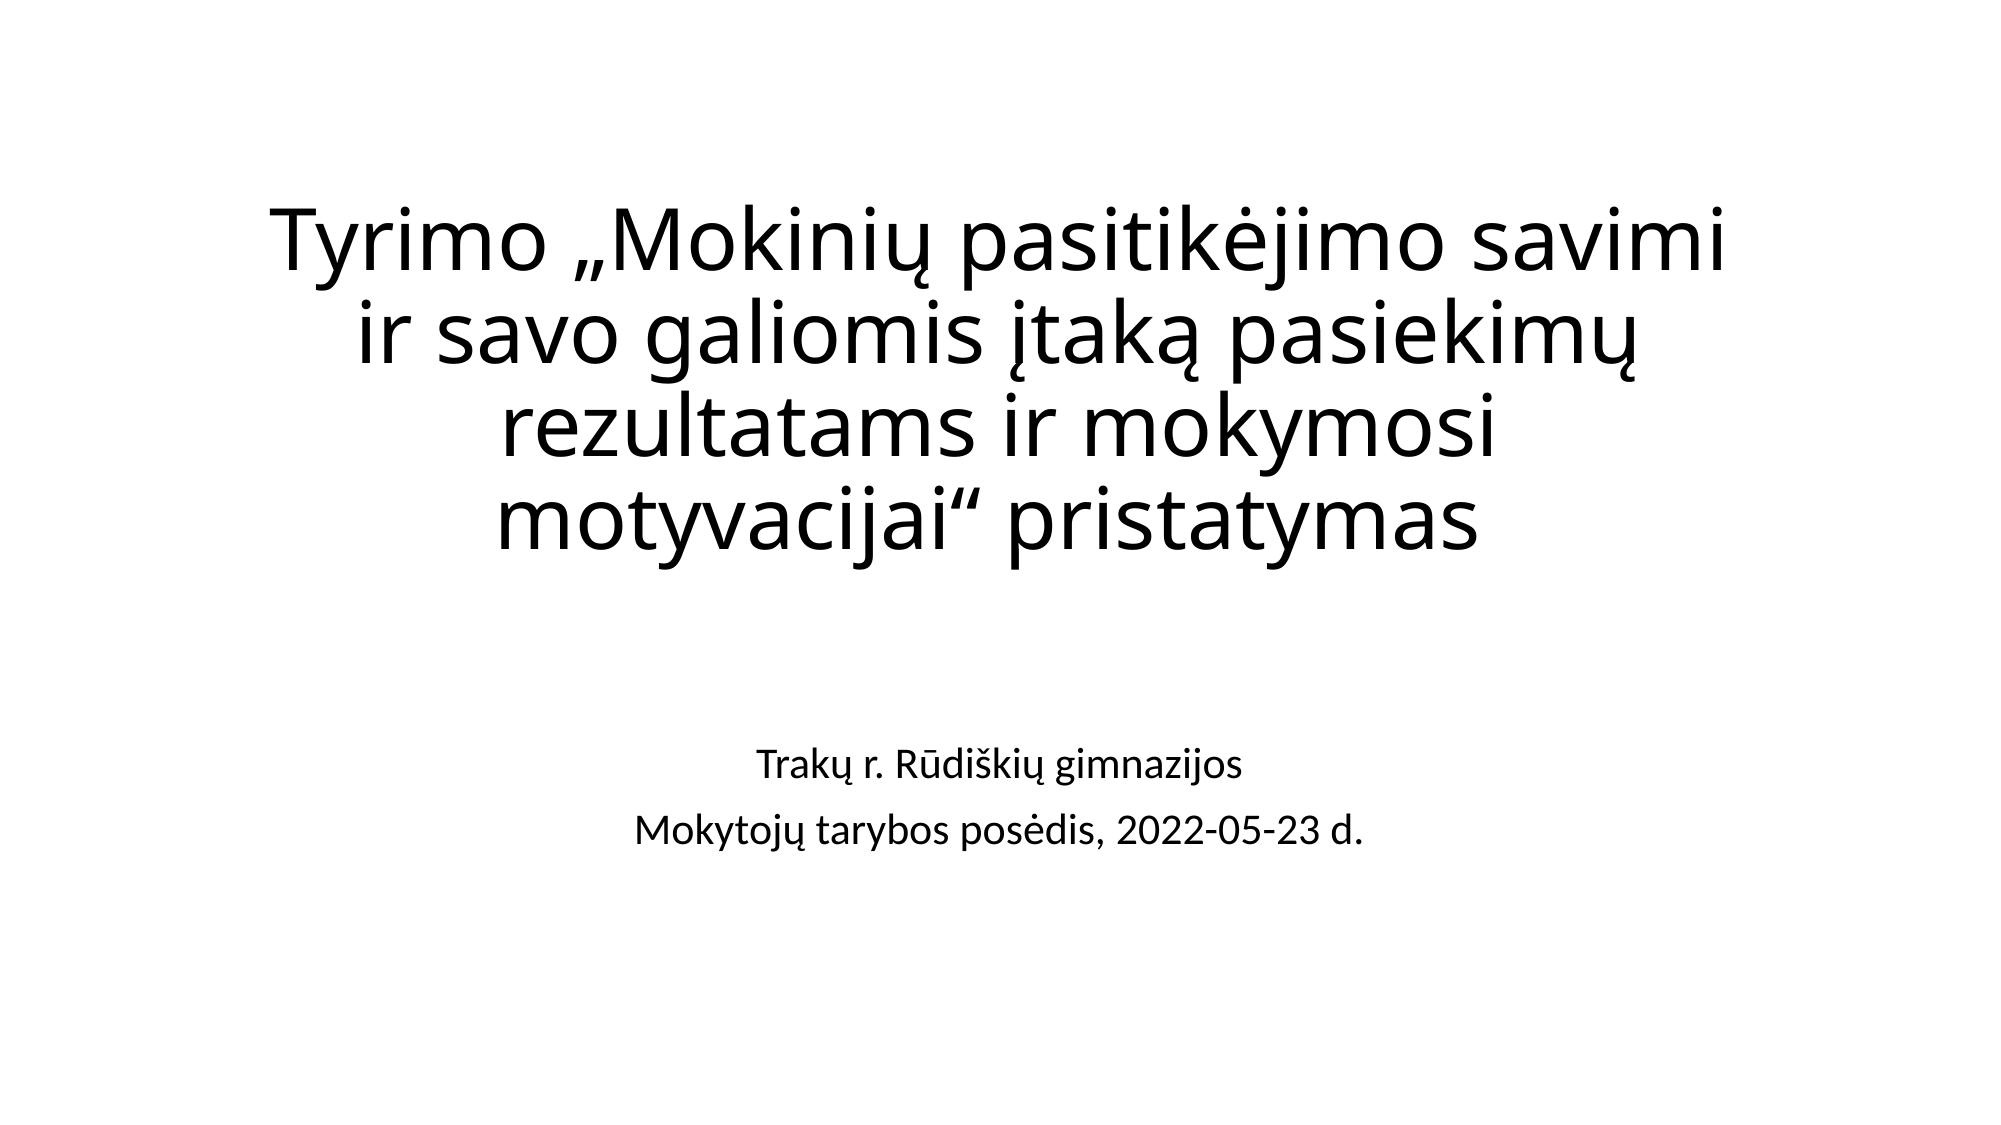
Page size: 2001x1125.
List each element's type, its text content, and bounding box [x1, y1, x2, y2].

title Tyrimo „Mokinių pasitikėjimo savimi ir savo galiomis įtaką pasiekimų rezultatams ir mokymosi motyvacijai“ pristatymas [249, 184, 1750, 576]
subtitle Trakų r. Rūdiškių gimnazijos Mokytojų tarybos posėdis, 2022-05-23 d. [249, 733, 1750, 863]
